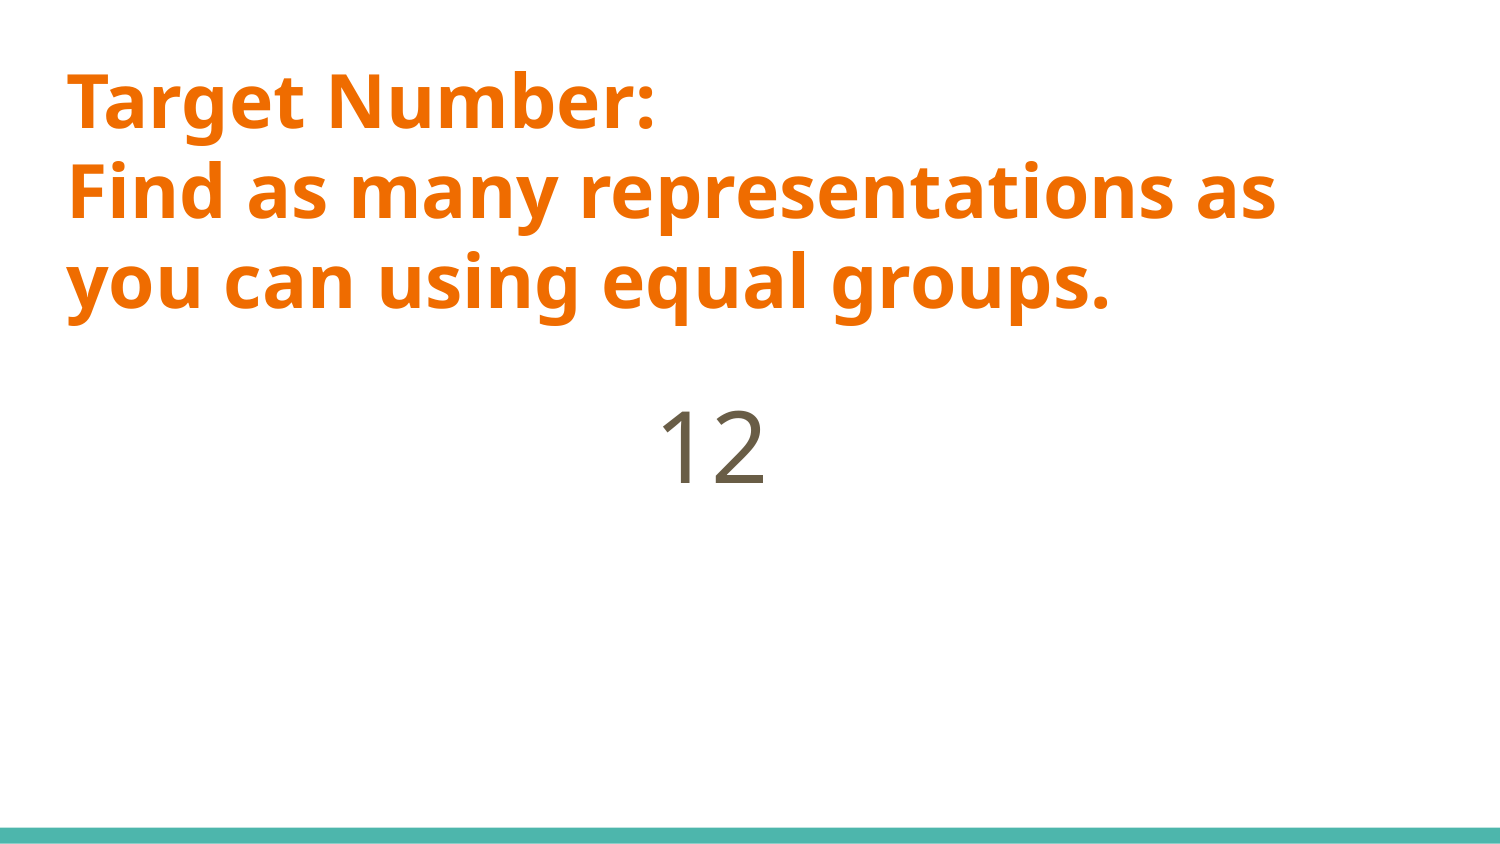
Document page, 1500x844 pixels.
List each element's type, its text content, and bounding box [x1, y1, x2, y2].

list 12 [38, 197, 1437, 740]
title Target Number: Find as many representations as you can using equal groups. [51, 38, 1449, 155]
